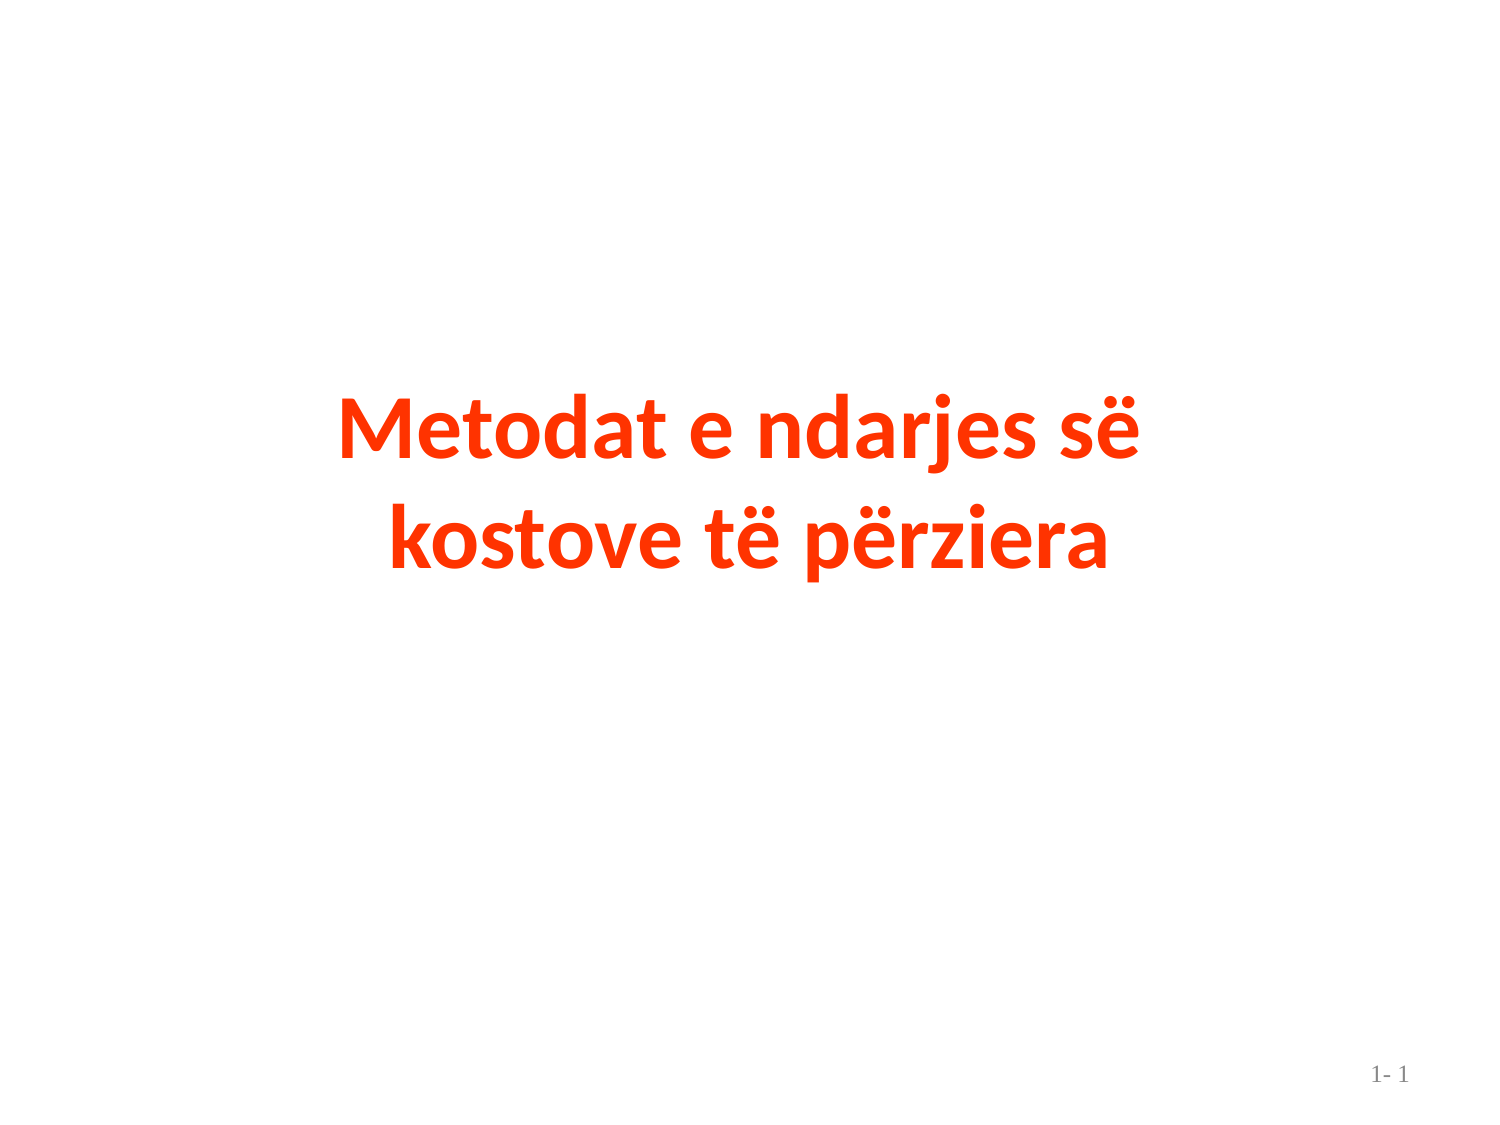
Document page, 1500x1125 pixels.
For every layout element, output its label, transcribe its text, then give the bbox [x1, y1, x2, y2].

slide_number 1- 1 [1074, 1042, 1425, 1103]
title Metodat e ndarjes së kostove të përziera [150, 324, 1350, 630]
